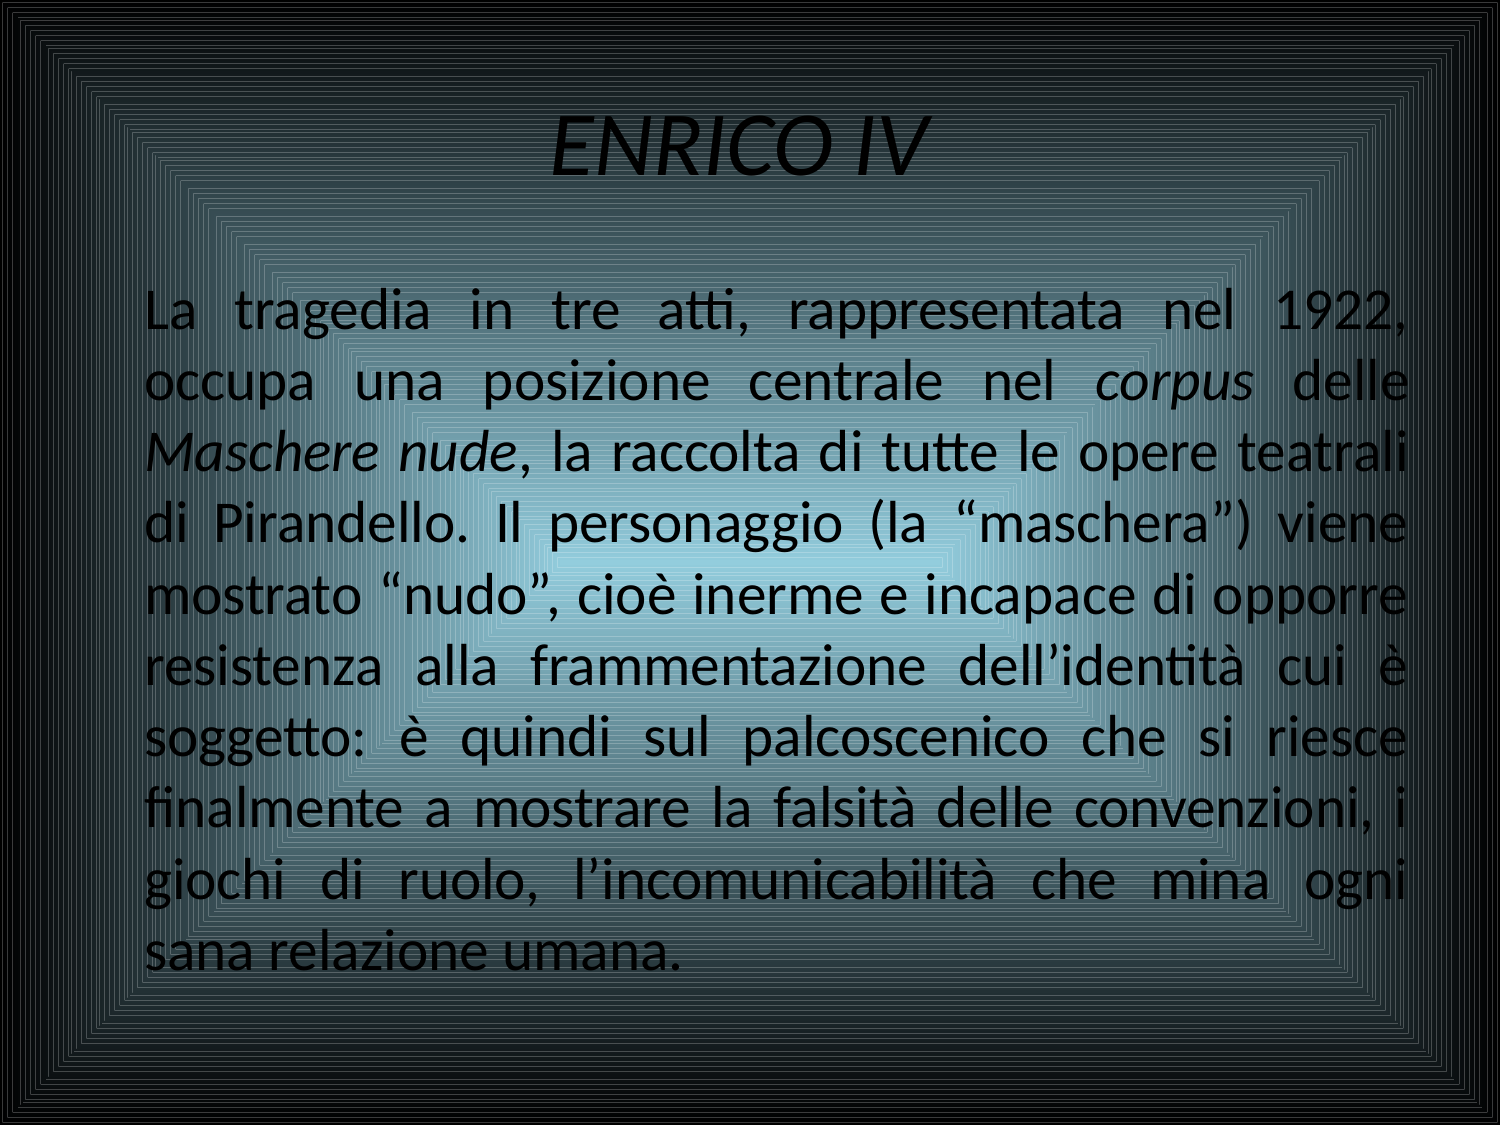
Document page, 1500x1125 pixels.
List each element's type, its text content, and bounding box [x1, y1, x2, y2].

list La tragedia in tre atti, rappresentata nel 1922, occupa una posizione centrale nel corpus delle Maschere nude, la raccolta di tutte le opere teatrali di Pirandello. Il personaggio (la “maschera”) viene mostrato “nudo”, cioè inerme e incapace di opporre resistenza alla frammentazione dell’identità cui è soggetto: è quindi sul palcoscenico che si riesce finalmente a mostrare la falsità delle convenzioni, i giochi di ruolo, l’incomunicabilità che mina ogni sana relazione umana. [75, 262, 1425, 1005]
title ENRICO IV [75, 45, 1425, 233]
